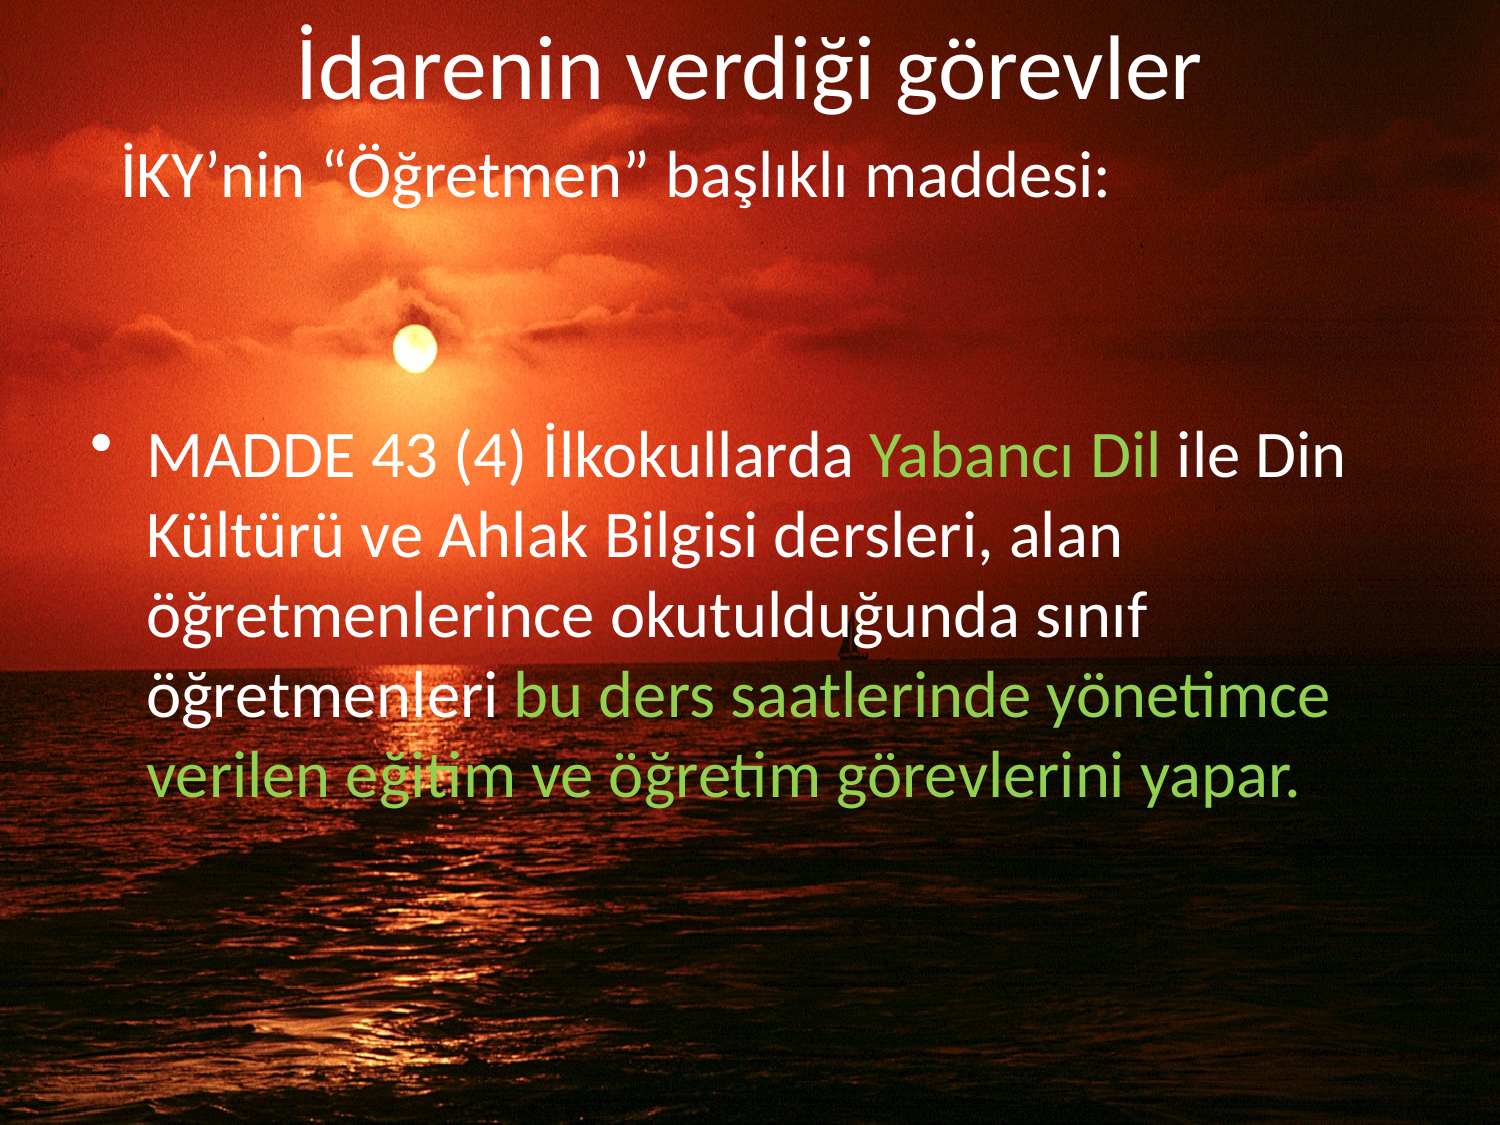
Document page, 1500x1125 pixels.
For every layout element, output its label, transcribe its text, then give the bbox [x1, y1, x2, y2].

picture [0, 0, 1500, 1125]
list İdarenin verdiği görevler İKY’nin “Öğretmen” başlıklı maddesi: MADDE 43 (4) İlkokullarda Yabancı Dil ile Din Kültürü ve Ahlak Bilgisi dersleri, alan öğretmenlerince okutulduğunda sınıf öğretmenleri bu ders saatlerinde yönetimce verilen eğitim ve öğretim görevlerini yapar. [74, 0, 1426, 1091]
